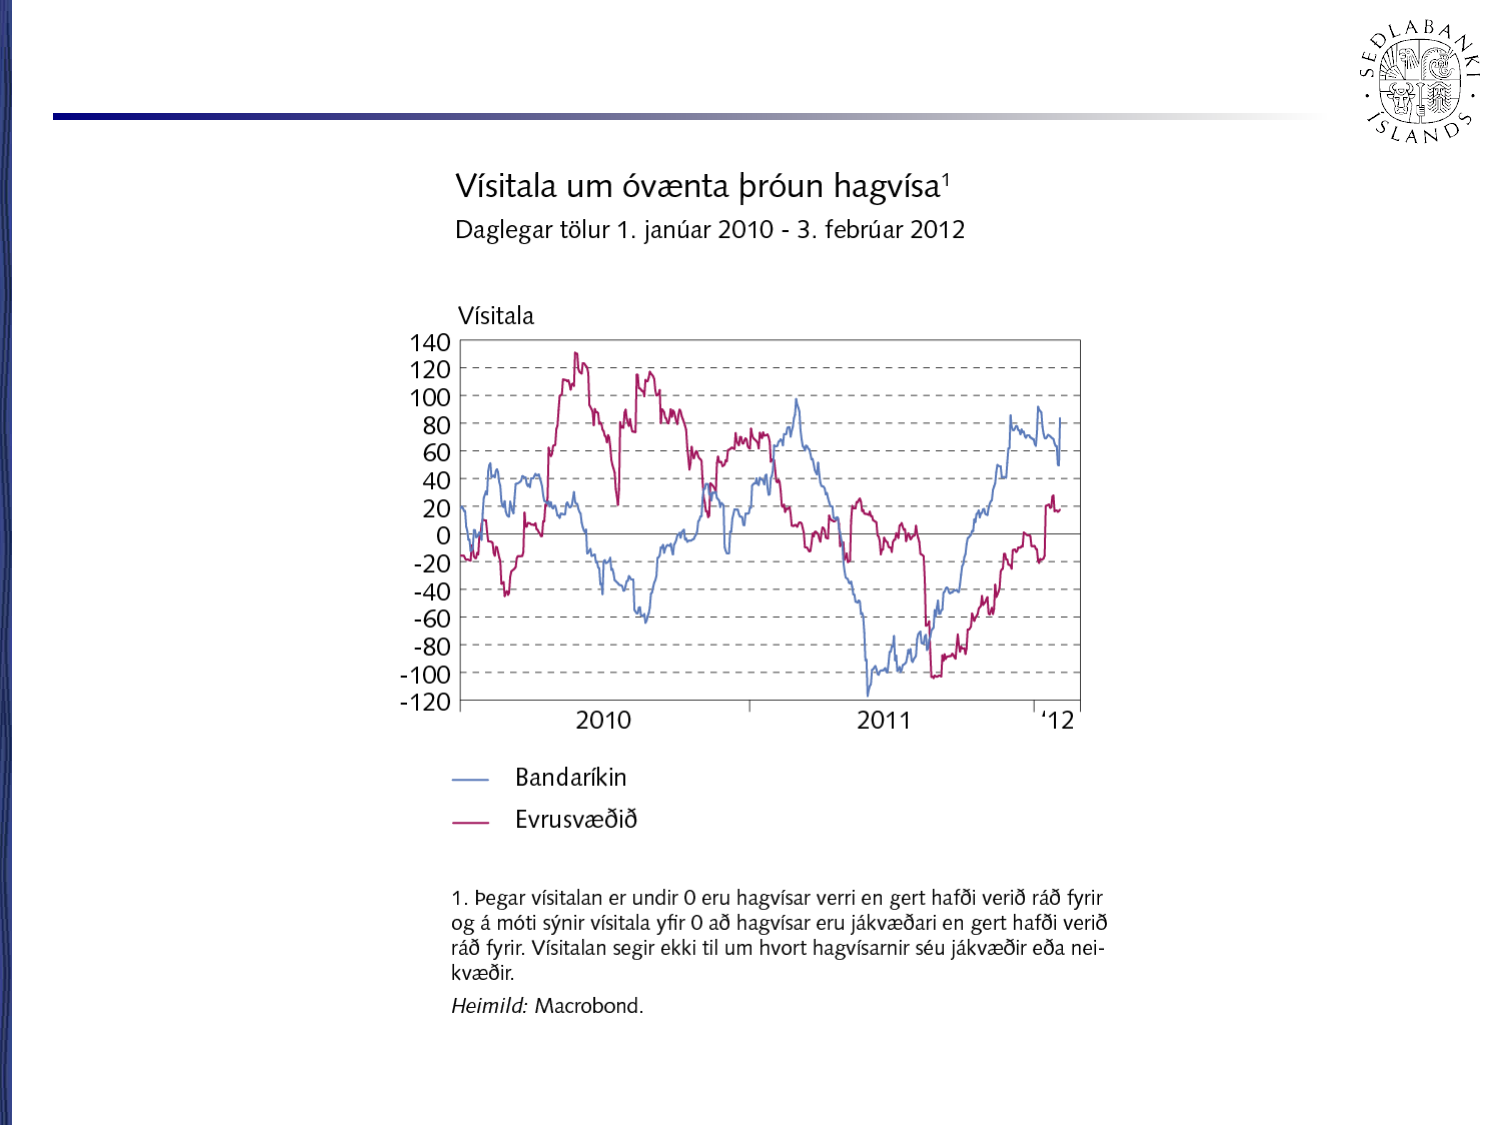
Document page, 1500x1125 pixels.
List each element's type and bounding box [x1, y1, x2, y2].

picture [0, 0, 12, 1125]
picture [1357, 18, 1482, 149]
list [399, 158, 1113, 1050]
